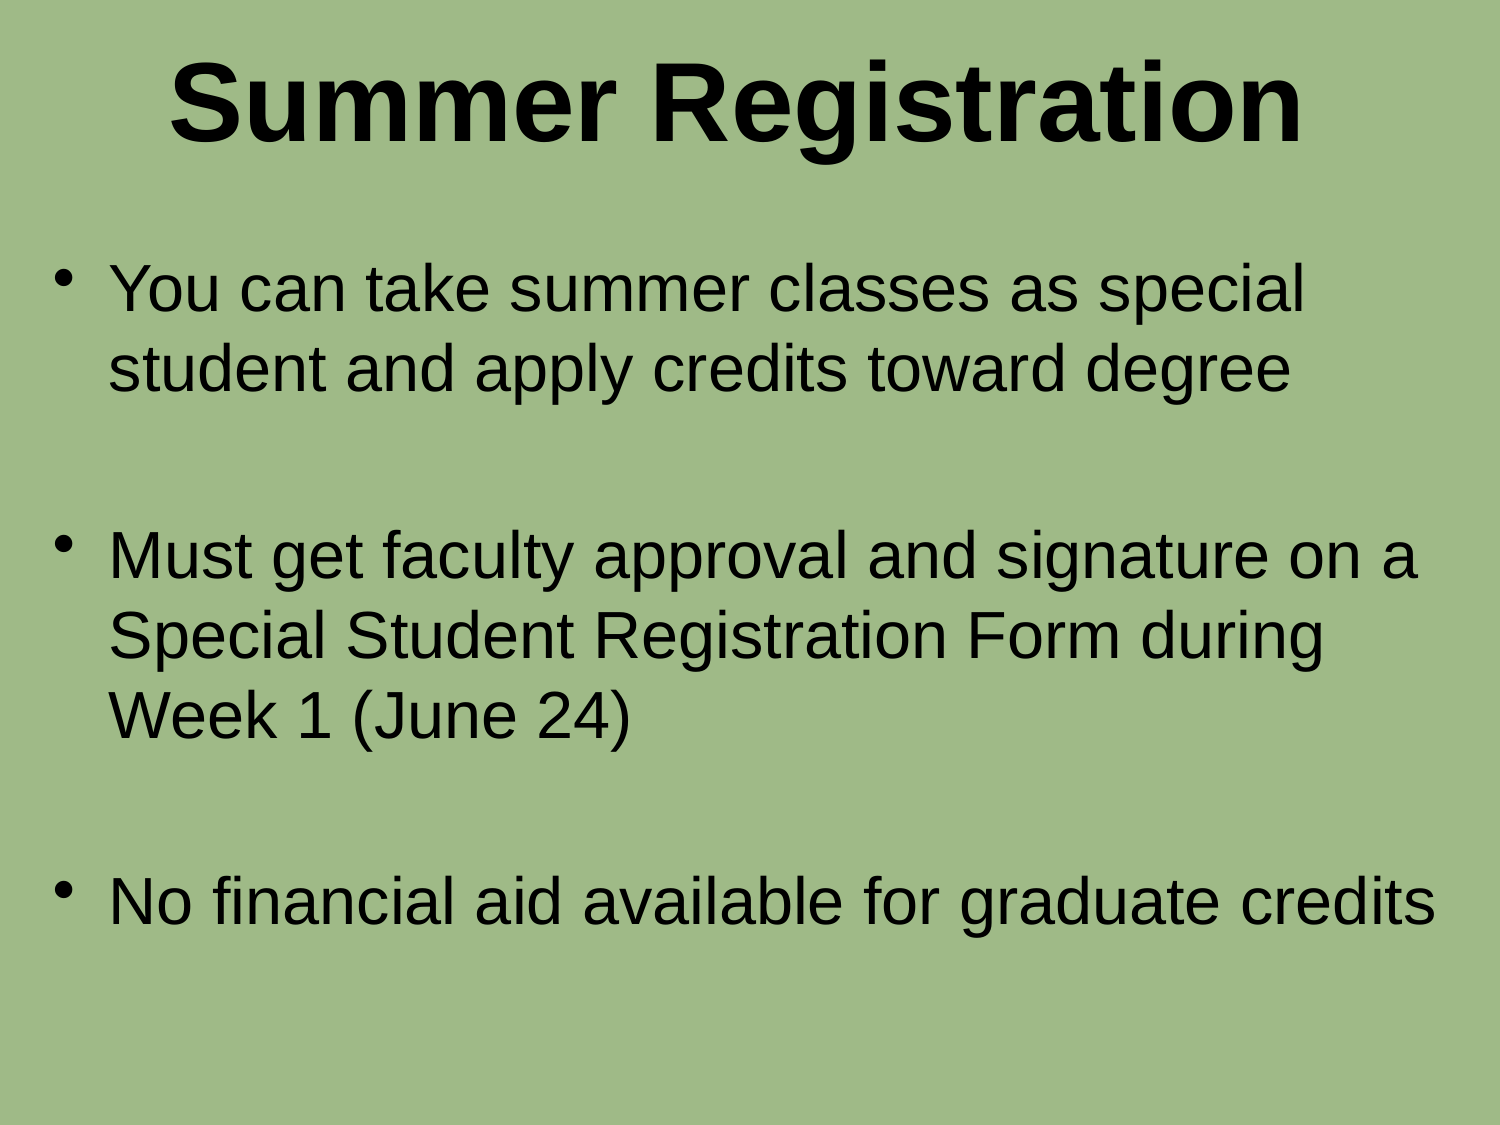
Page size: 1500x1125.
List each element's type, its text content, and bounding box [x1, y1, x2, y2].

title Summer Registration [12, 24, 1463, 168]
list You can take summer classes as special student and apply credits toward degree Must get faculty approval and signature on a Special Student Registration Form during Week 1 (June 24) No financial aid available for graduate credits [37, 237, 1476, 1125]
